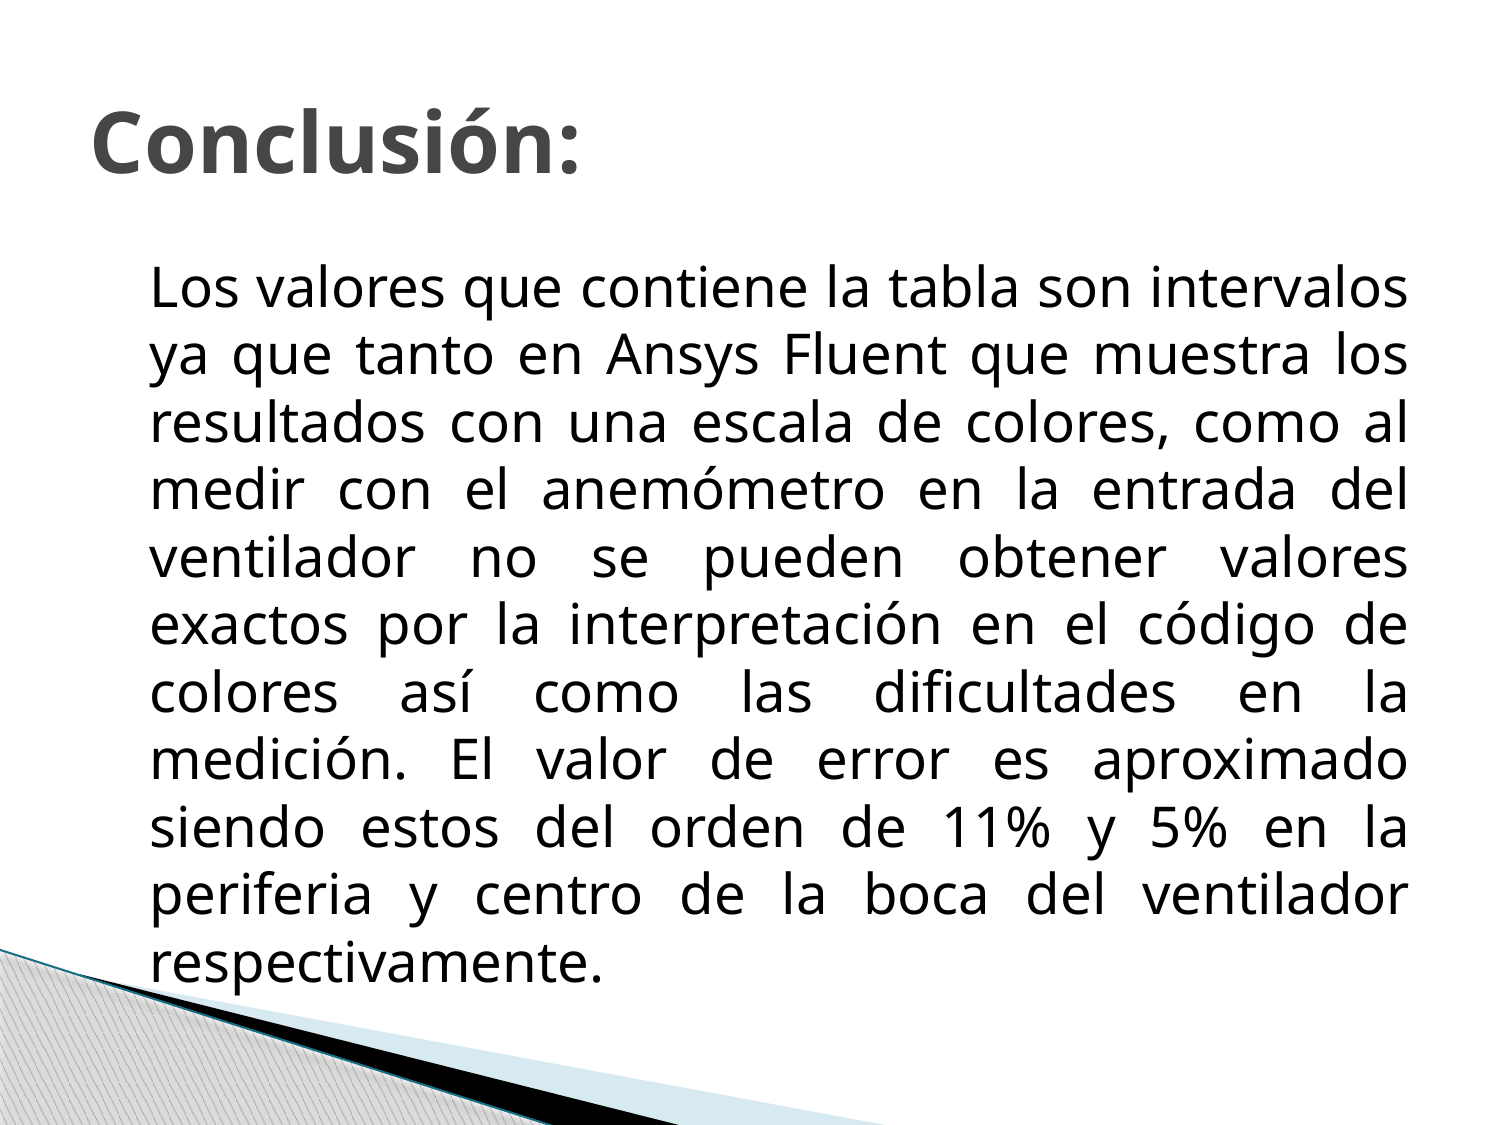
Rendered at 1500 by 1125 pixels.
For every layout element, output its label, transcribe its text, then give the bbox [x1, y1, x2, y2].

title Conclusión: [75, 45, 1425, 233]
list Los valores que contiene la tabla son intervalos ya que tanto en Ansys Fluent que muestra los resultados con una escala de colores, como al medir con el anemómetro en la entrada del ventilador no se pueden obtener valores exactos por la interpretación en el código de colores así como las dificultades en la medición. El valor de error es aproximado siendo estos del orden de 11% y 5% en la periferia y centro de la boca del ventilador respectivamente. [75, 243, 1425, 1005]
